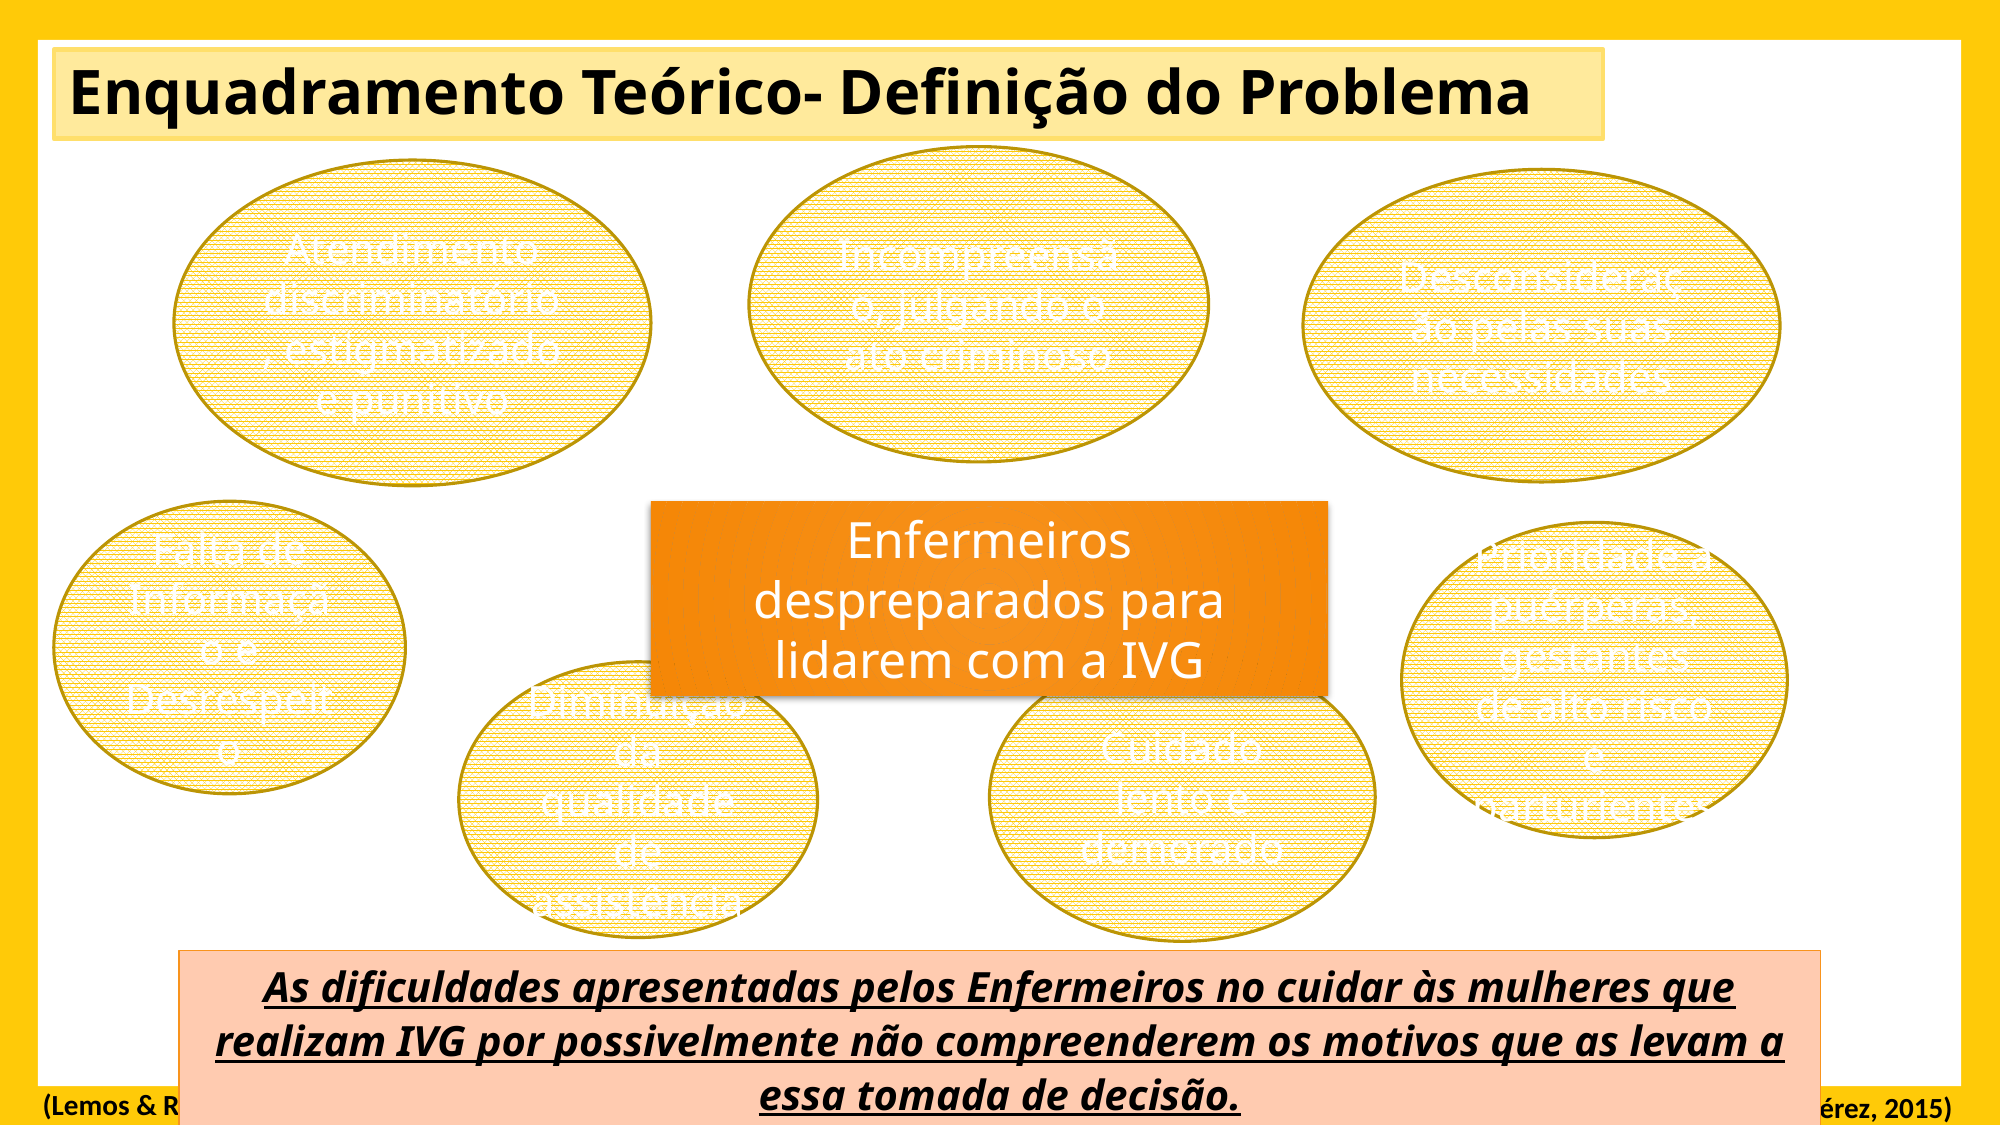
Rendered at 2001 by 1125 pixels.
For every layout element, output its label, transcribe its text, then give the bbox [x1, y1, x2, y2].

text_box Enquadramento Teórico- Definição do Problema [53, 49, 1603, 139]
text_box Desconsideração pelas suas necessidades [1301, 167, 1782, 484]
text_box Enfermeiros despreparados para lidarem com a IVG [650, 501, 1329, 696]
text_box Diminuição da qualidade de assistência [457, 660, 820, 940]
text_box Falta de Informação e Desrespeito [52, 499, 407, 796]
text_box Cuidado lento e demorado [987, 703, 1377, 943]
text_box Atendimento discriminatório, estigmatizado e punitivo [172, 158, 653, 488]
text_box (Lemos & Russo, 2014) [27, 1079, 178, 1125]
text_box Incompreensão, julgando o ato criminoso [747, 145, 1211, 464]
text_box (Santana, Santos & Pérez, 2015) [1821, 1081, 1972, 1125]
text_box As dificuldades apresentadas pelos Enfermeiros no cuidar às mulheres que realizam IVG por possivelmente não compreenderem os motivos que as levam a essa tomada de decisão. [178, 950, 1821, 1125]
text_box Prioridade a puérperas, gestantes de alto risco e parturientes [1400, 520, 1789, 840]
